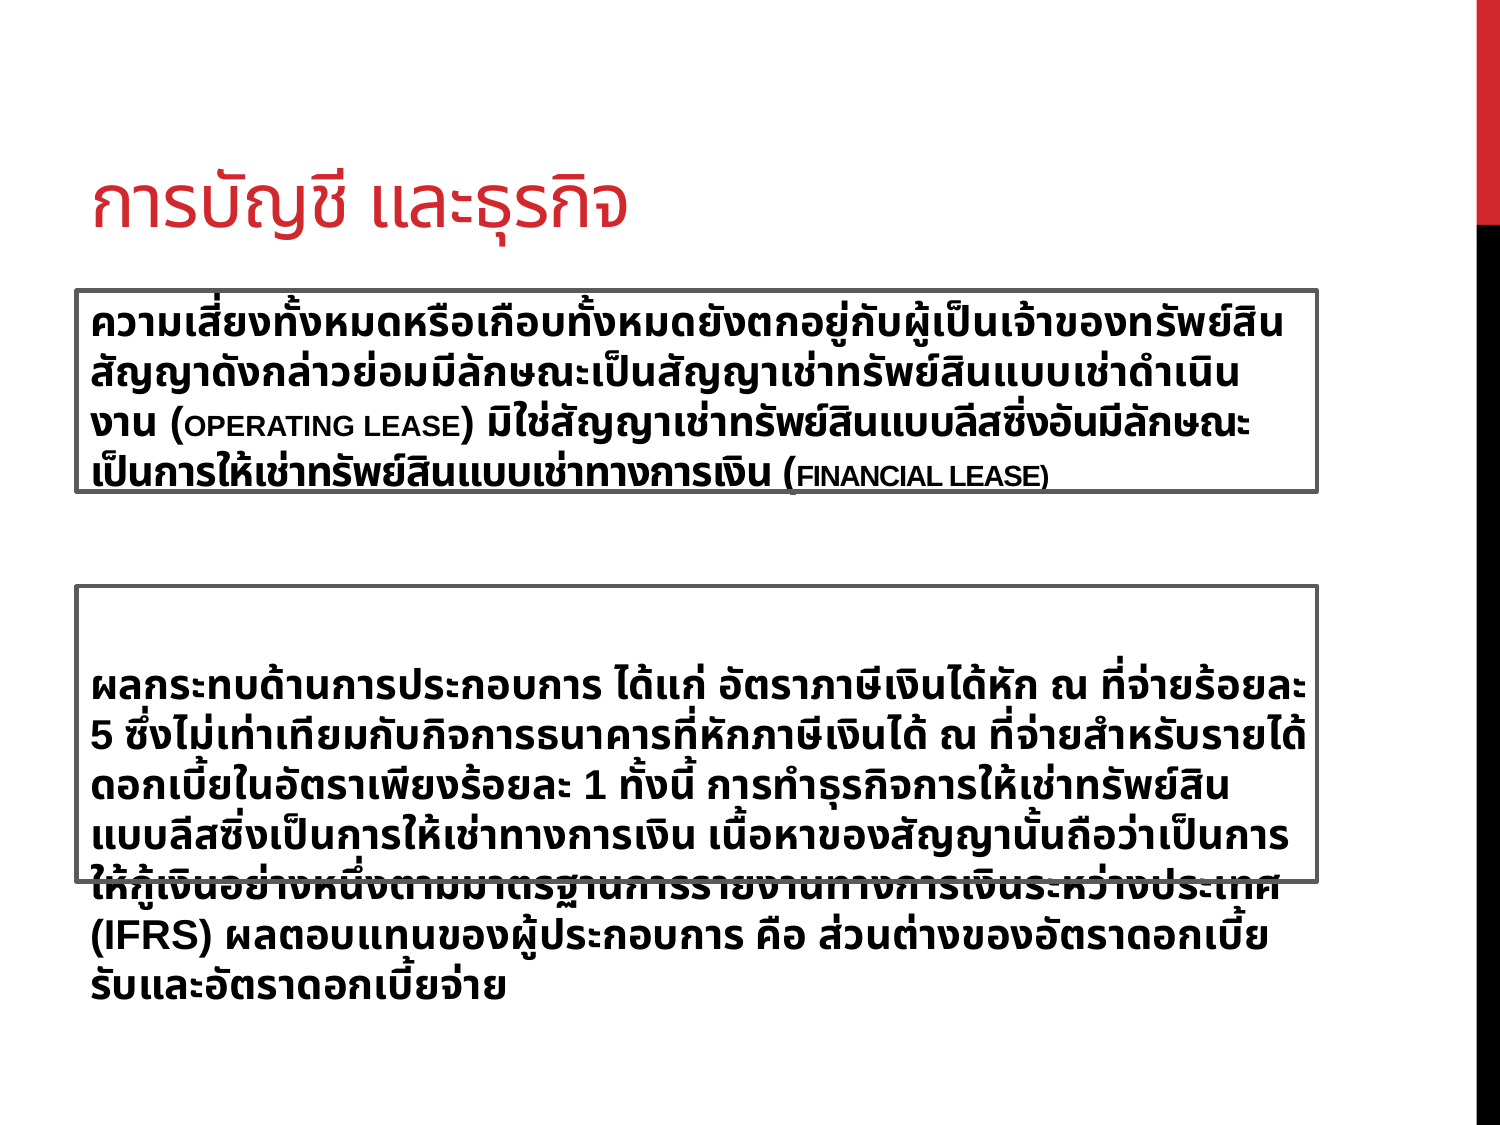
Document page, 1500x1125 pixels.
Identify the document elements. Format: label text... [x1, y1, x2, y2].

title การบัญชี และธุรกิจ [75, 25, 1025, 250]
text_box [74, 288, 1319, 494]
text_box [74, 584, 1319, 884]
list ความเสี่ยงทั้งหมดหรือเกือบทั้งหมดยังตกอยู่กับผู้เป็นเจ้าของทรัพย์สิน สัญญาดังกล่าวย่อมมีลักษณะเป็นสัญญาเช่าทรัพย์สินแบบเช่าดำเนินงาน (OPERATING LEASE) มิใช่สัญญาเช่าทรัพย์สินแบบลีสซิ่งอันมีลักษณะเป็นการให้เช่าทรัพย์สินแบบเช่าทางการเงิน (FINANCIAL LEASE) ผลกระทบด้านการประกอบการ ได้แก่ อัตราภาษีเงินได้หัก ณ ที่จ่ายร้อยละ 5 ซึ่งไม่เท่าเทียมกับกิจการธนาคารที่หักภาษีเงินได้ ณ ที่จ่ายสำหรับรายได้ดอกเบี้ยในอัตราเพียงร้อยละ 1 ทั้งนี้ การทำธุรกิจการให้เช่าทรัพย์สินแบบลีสซิ่งเป็นการให้เช่าทางการเงิน เนื้อหาของสัญญานั้นถือว่าเป็นการให้กู้เงินอย่างหนึ่งตามมาตรฐานการรายงานทางการเงินระหว่างประเทศ (IFRS) ผลตอบแทนของผู้ประกอบการ คือ ส่วนต่างของอัตราดอกเบี้ยรับและอัตราดอกเบี้ยจ่าย [75, 287, 1325, 1005]
